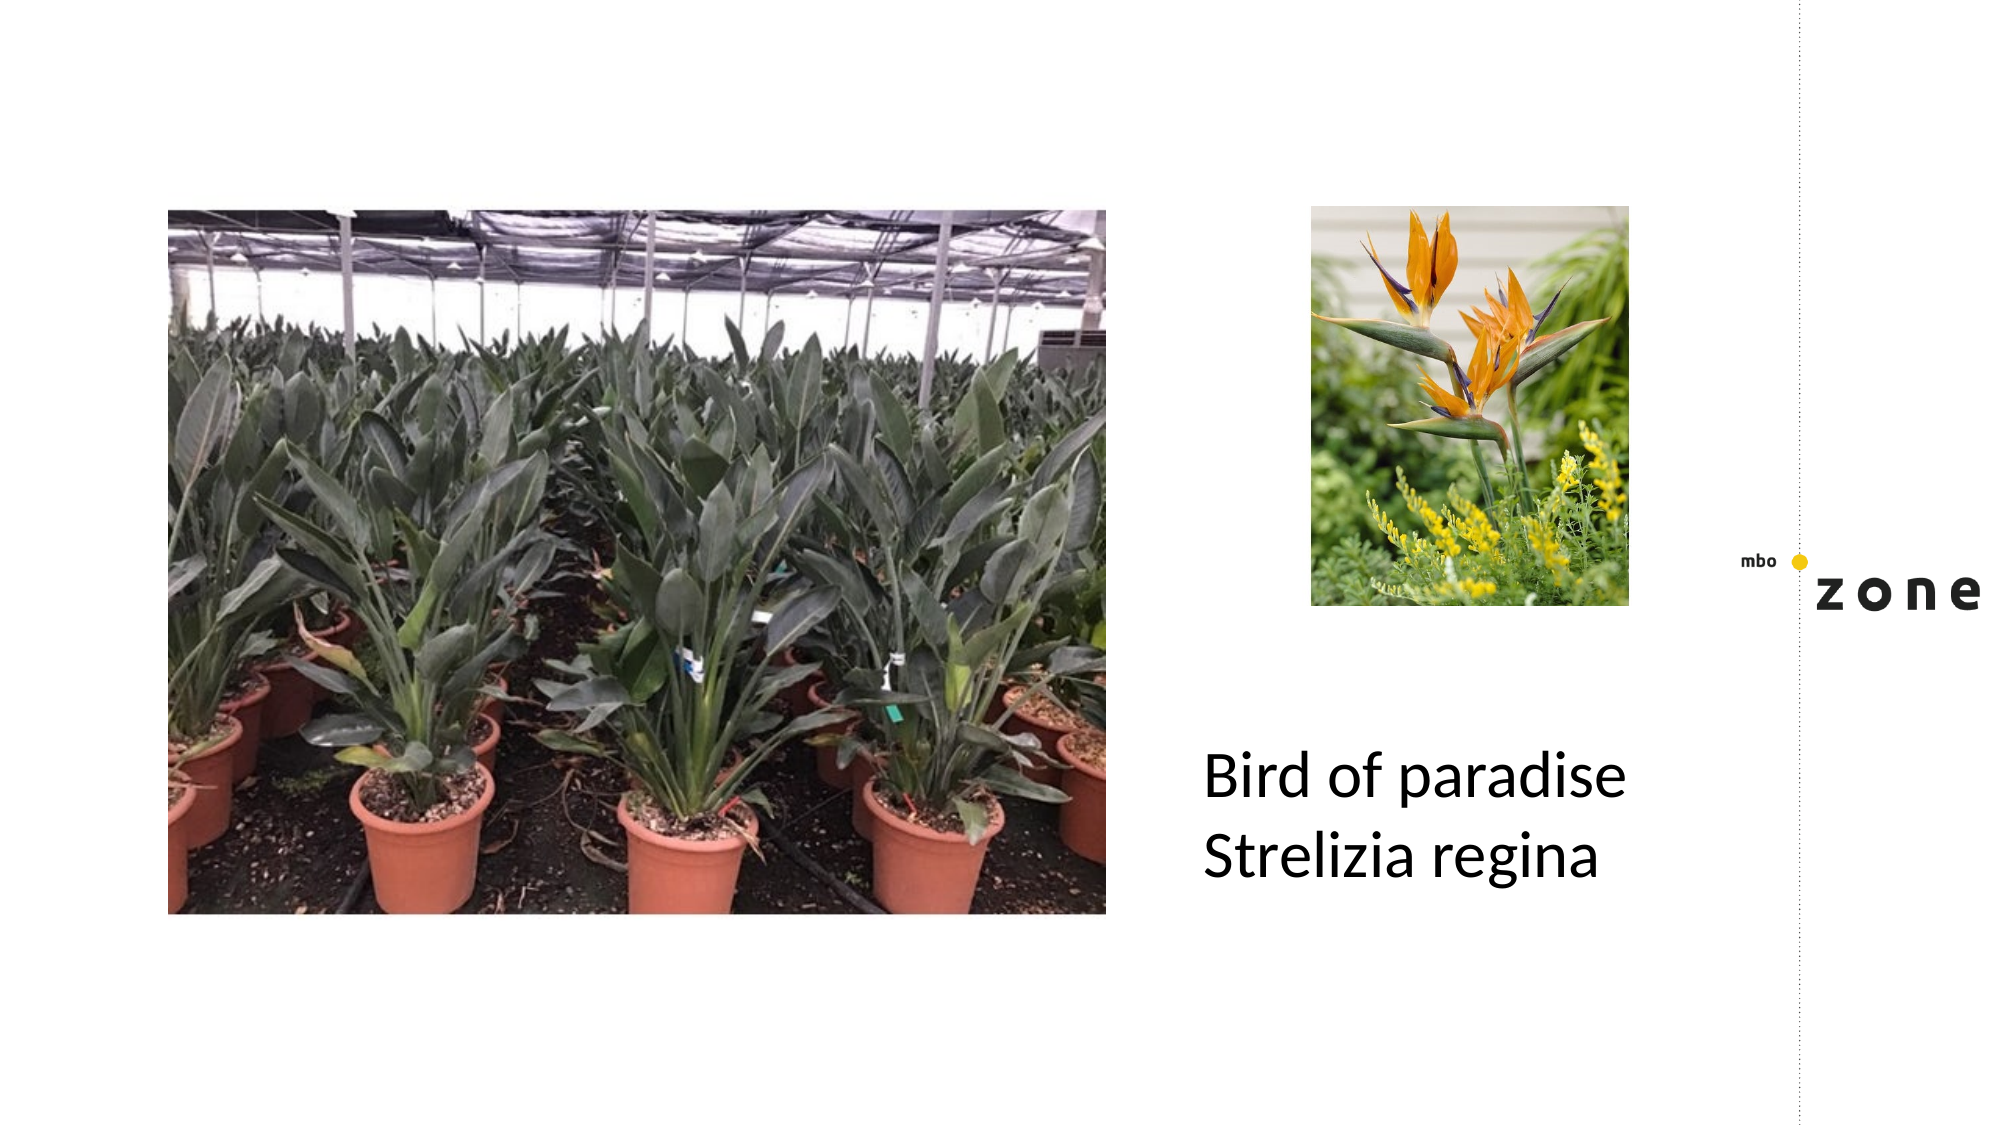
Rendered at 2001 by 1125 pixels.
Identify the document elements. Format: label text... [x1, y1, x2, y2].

picture [168, 93, 1106, 1032]
picture [1270, 0, 2001, 1125]
text_box Bird of paradise Strelizia regina [1189, 723, 1800, 899]
